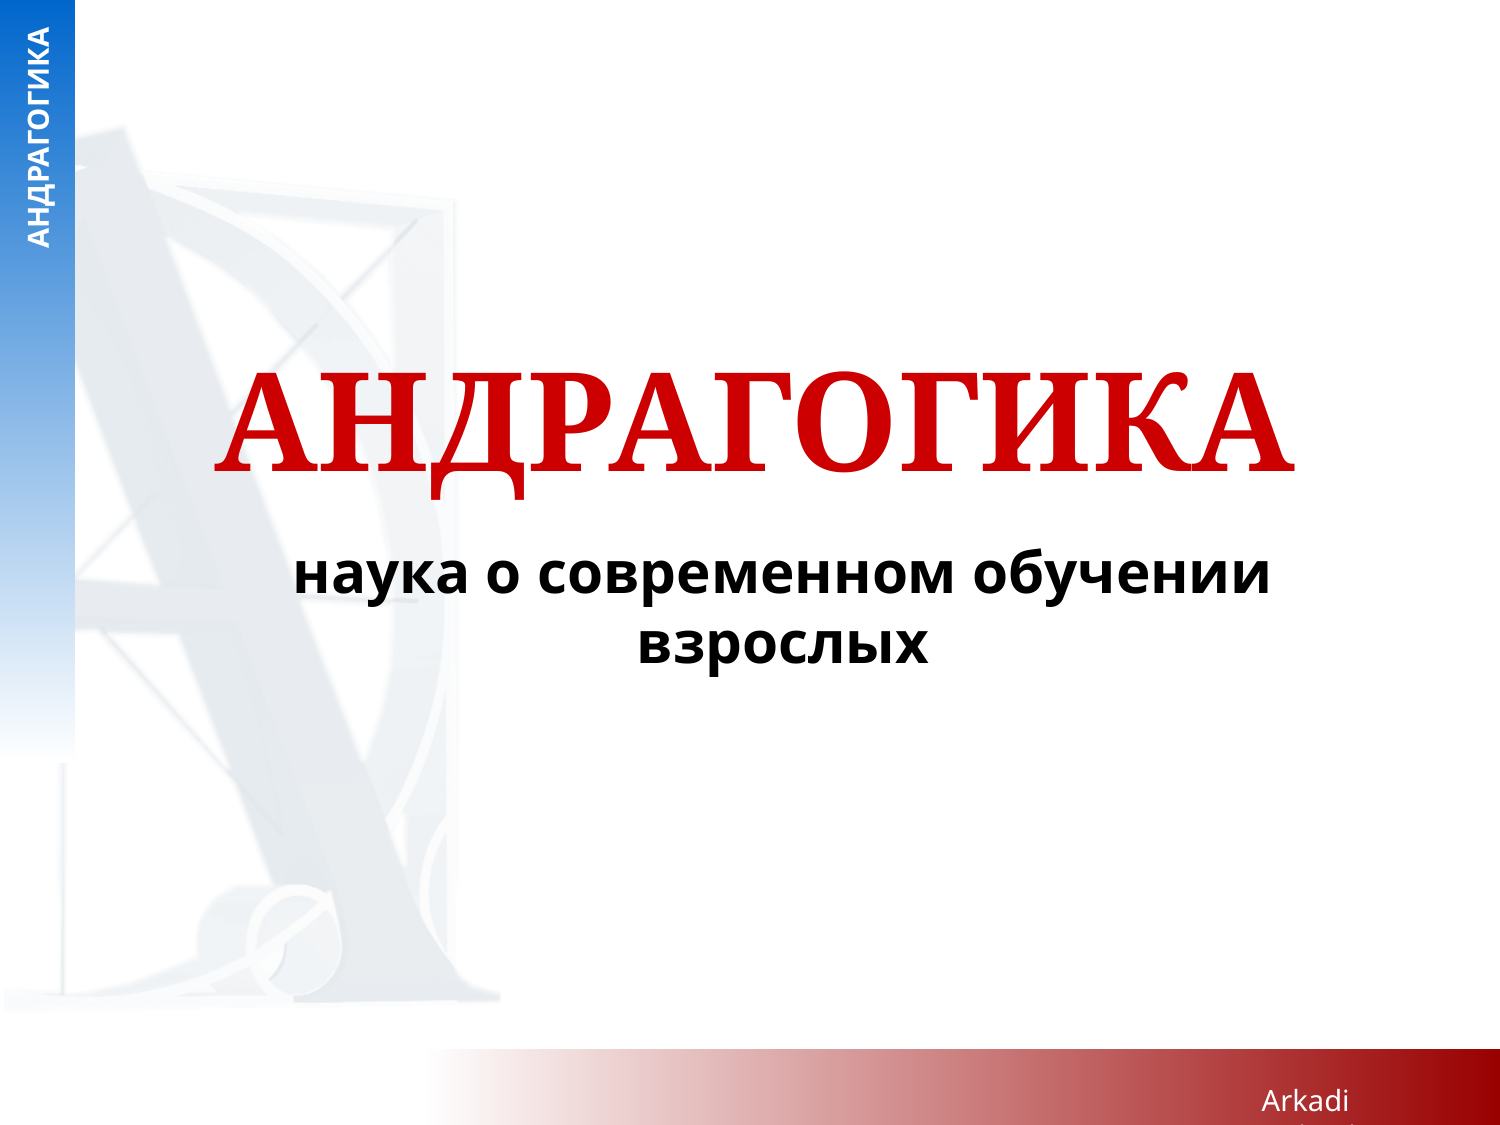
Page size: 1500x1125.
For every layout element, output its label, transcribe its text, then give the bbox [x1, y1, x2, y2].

subtitle наука о современном обучении взрослых [257, 527, 1309, 751]
title АНДРАГОГИКА [116, 281, 1393, 552]
